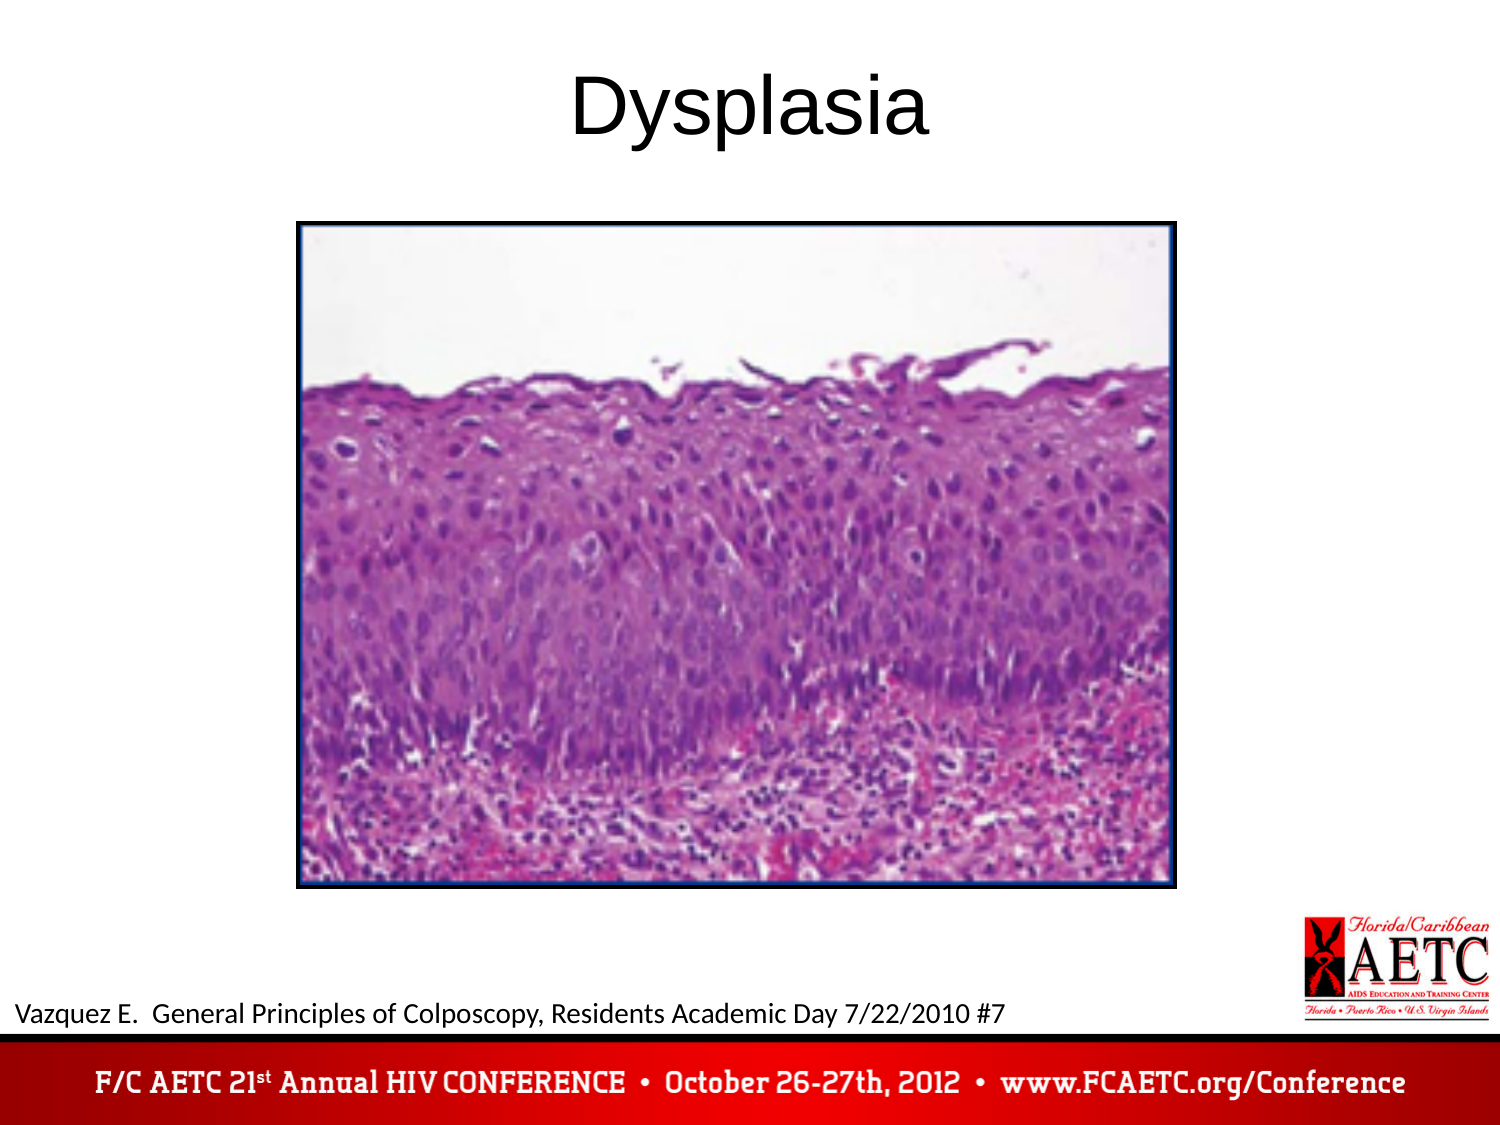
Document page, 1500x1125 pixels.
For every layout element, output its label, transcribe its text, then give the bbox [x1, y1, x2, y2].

picture [0, 1037, 1500, 1125]
title Dysplasia [0, 1, 1500, 201]
picture [0, 201, 1500, 986]
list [299, 224, 1174, 886]
text_box Vazquez E. General Principles of Colposcopy, Residents Academic Day 7/22/2010 #7 [0, 986, 1500, 1037]
